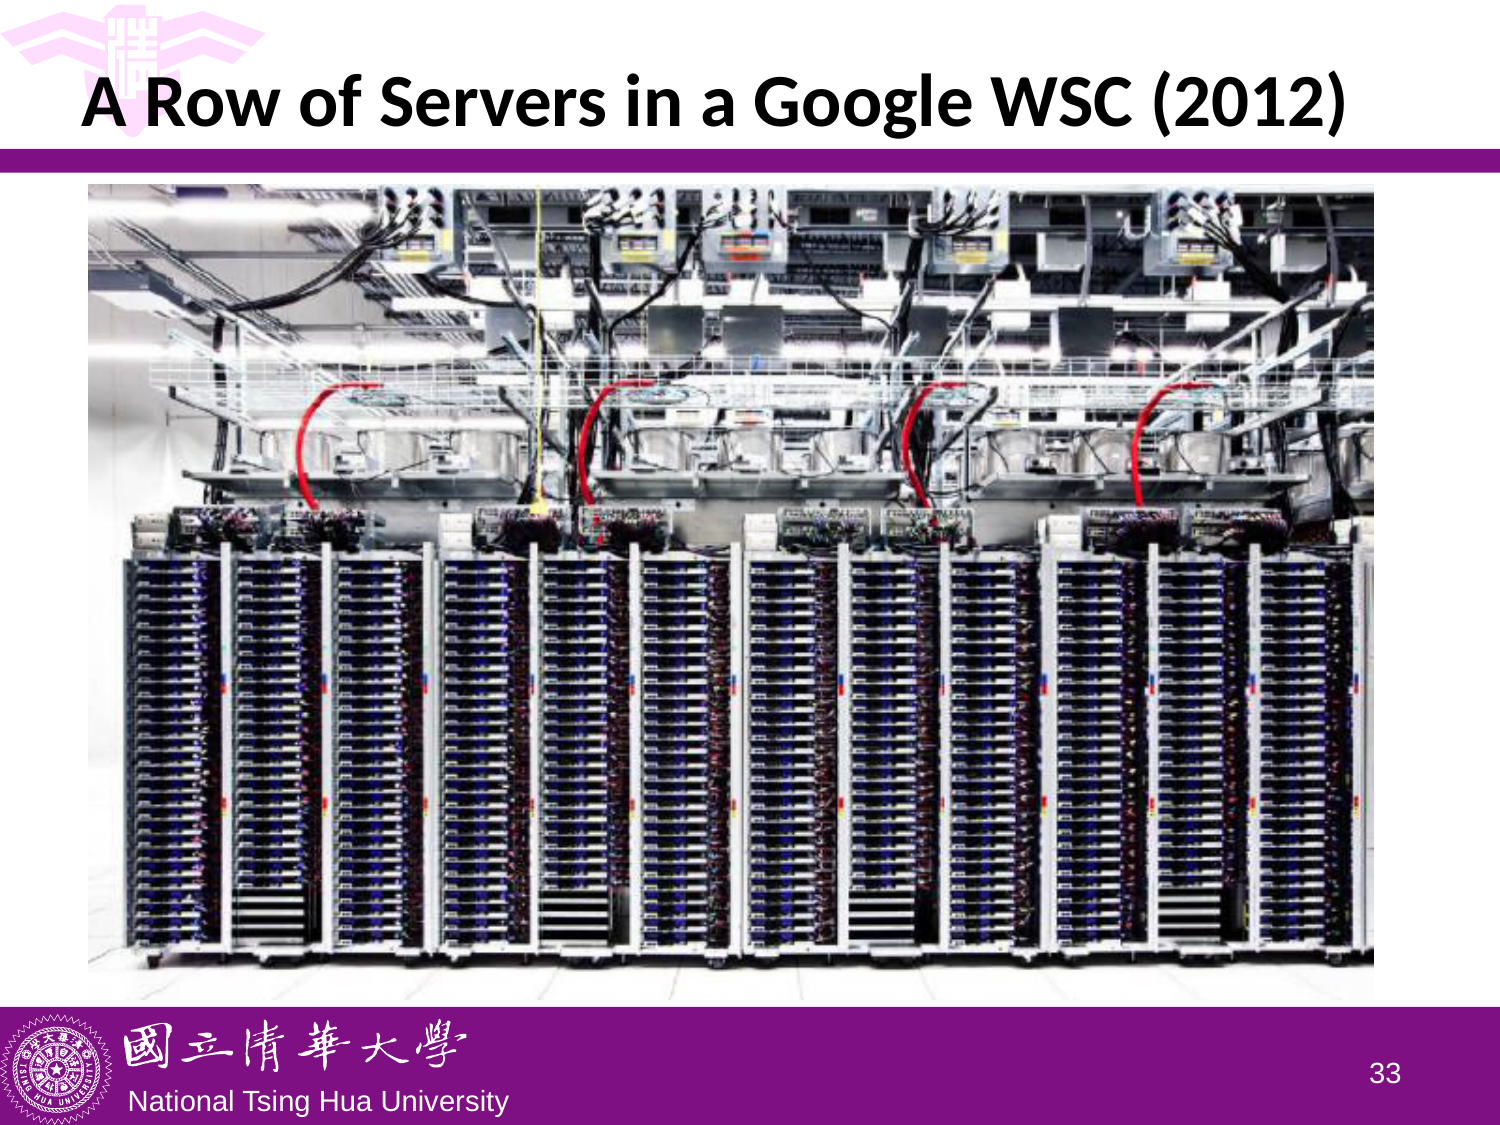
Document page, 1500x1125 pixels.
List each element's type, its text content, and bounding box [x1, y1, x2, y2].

slide_number 32 [1104, 1021, 1417, 1097]
title A Row of Servers in a Google WSC (2012) [66, 37, 1413, 149]
picture [88, 184, 1374, 1000]
